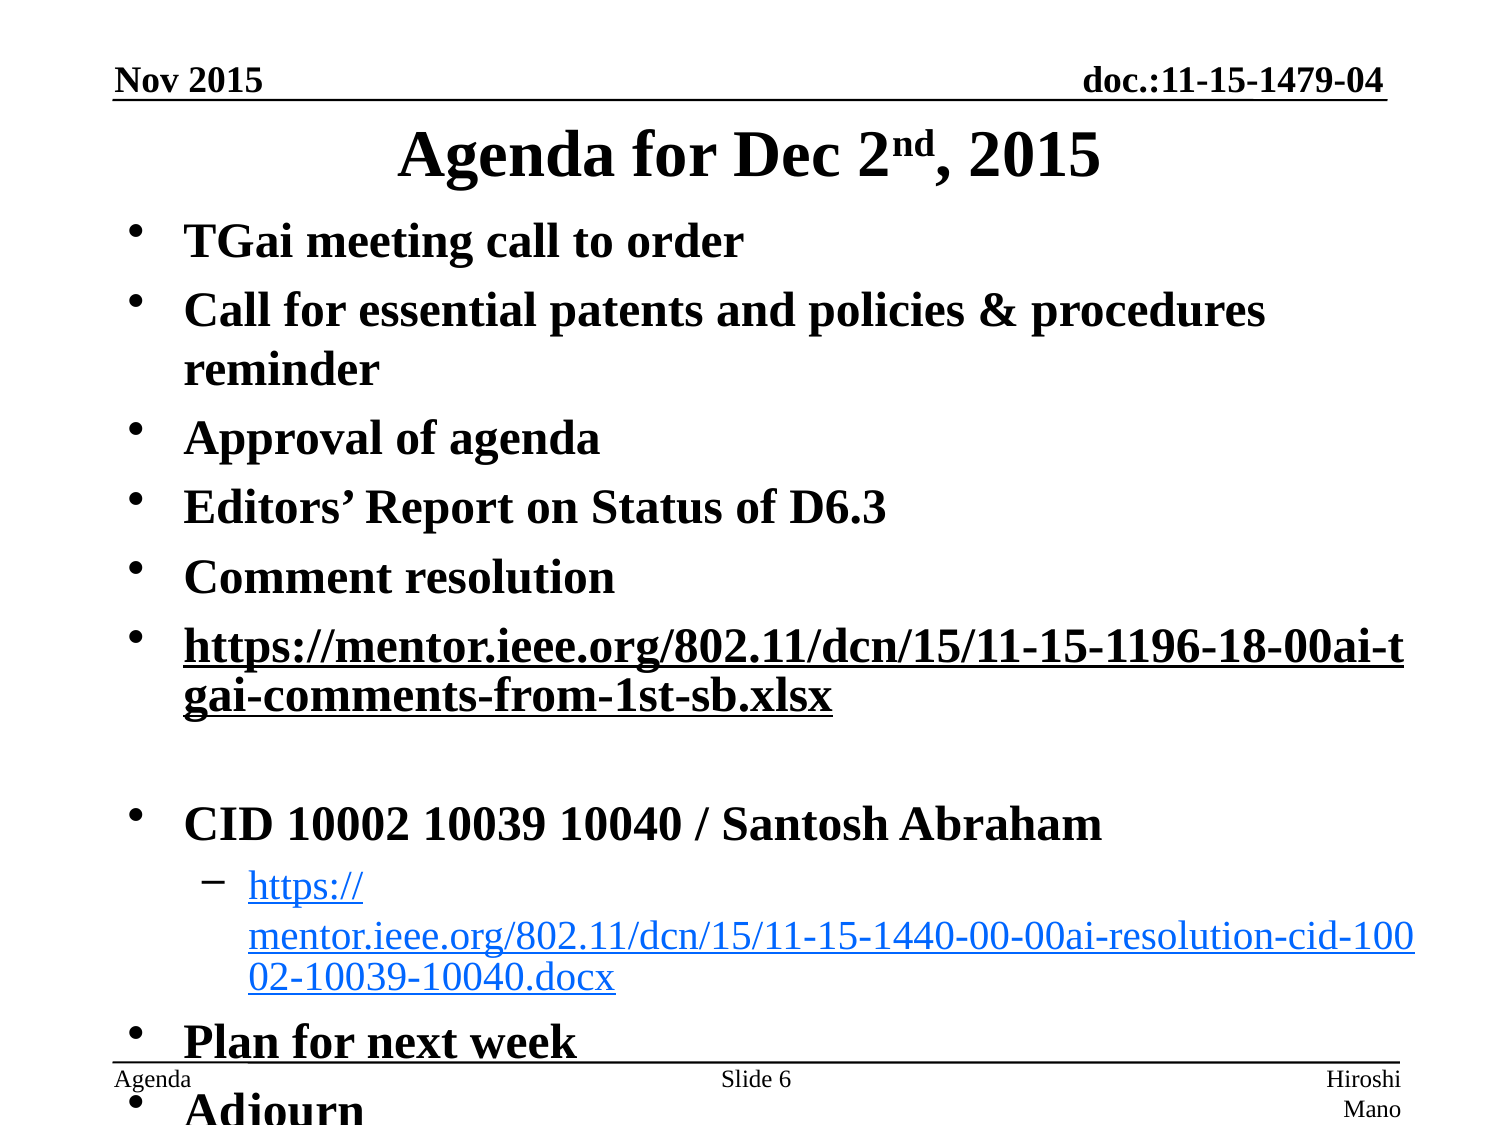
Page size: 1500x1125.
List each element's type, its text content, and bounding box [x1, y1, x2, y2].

title Agenda for Dec 2nd, 2015 [112, 112, 1388, 188]
list TGai meeting call to order Call for essential patents and policies & procedures reminder Approval of agenda Editors’ Report on Status of D6.3 Comment resolution https://mentor.ieee.org/802.11/dcn/15/11-15-1196-18-00ai-tgai-comments-from-1st-sb.xlsx CID 10002 10039 10040 / Santosh Abraham https://mentor.ieee.org/802.11/dcn/15/11-15-1440-00-00ai-resolution-cid-10002-10039-10040.docx Plan for next week Adjourn [112, 199, 1438, 1063]
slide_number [114, 54, 265, 101]
footer Hiroshi Mano (KDTI) [1324, 1061, 1402, 1093]
slide_number Slide 6 [712, 1061, 800, 1093]
